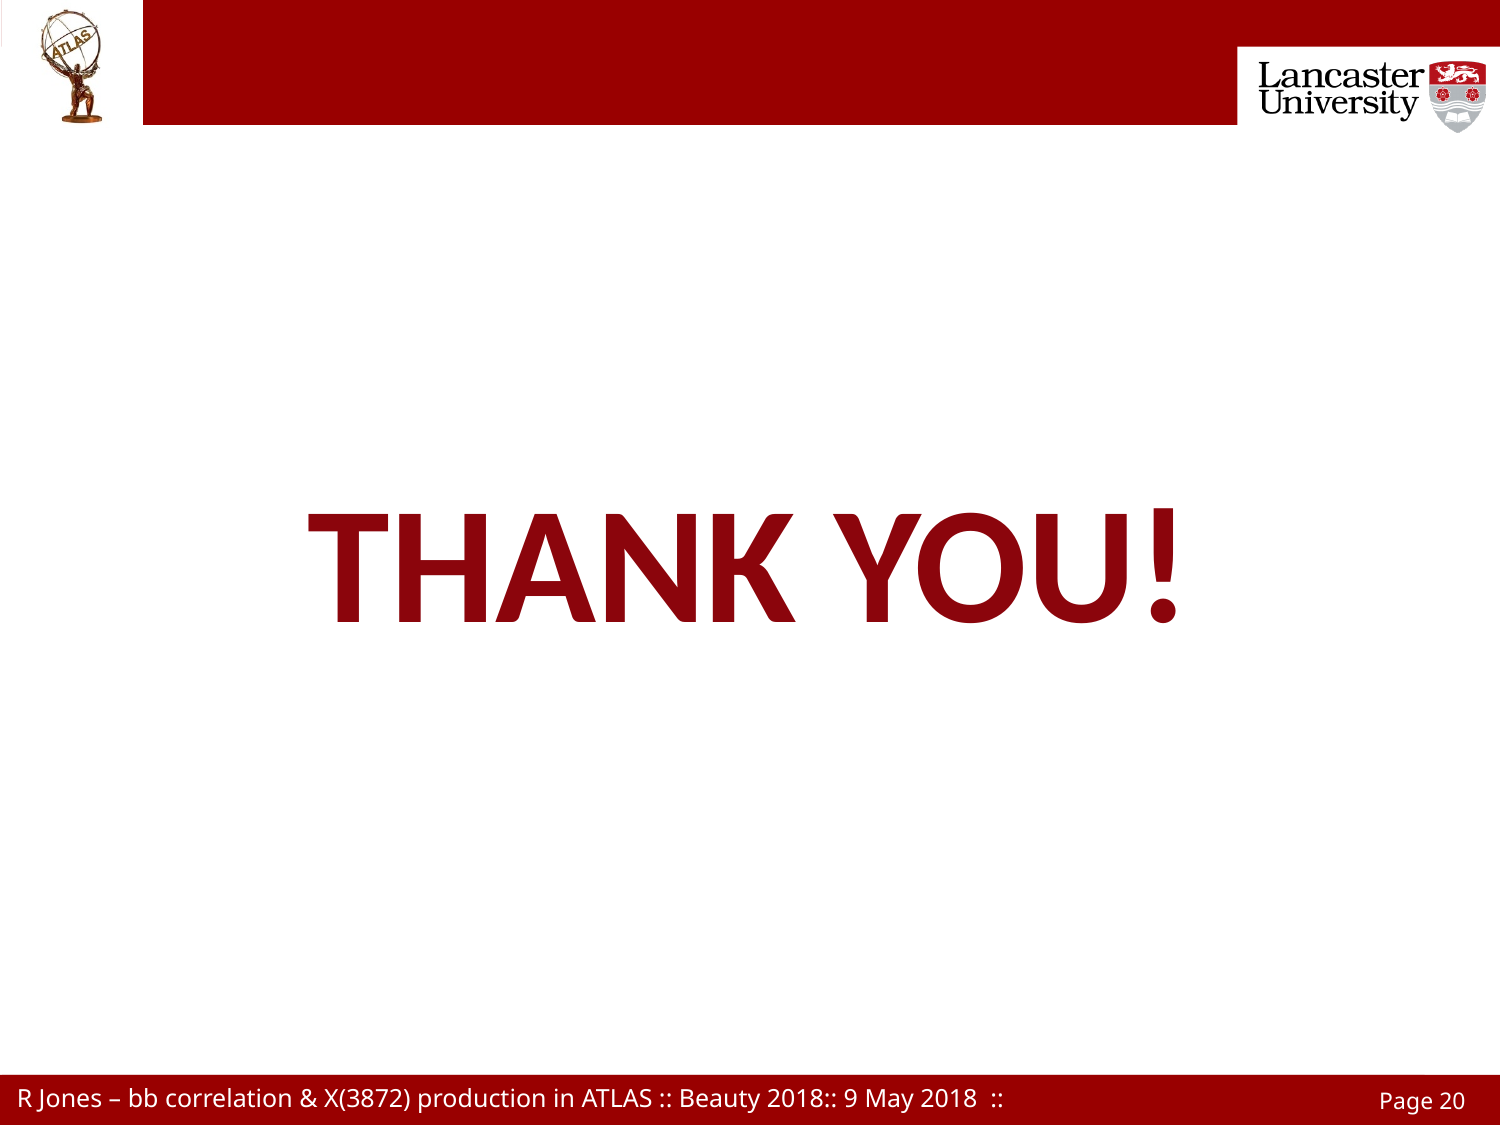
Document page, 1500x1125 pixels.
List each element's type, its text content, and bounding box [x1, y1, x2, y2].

title [142, 39, 1240, 125]
picture [1258, 54, 1486, 133]
text_box THANK YOU! [73, 447, 1426, 632]
picture [2, 0, 143, 133]
